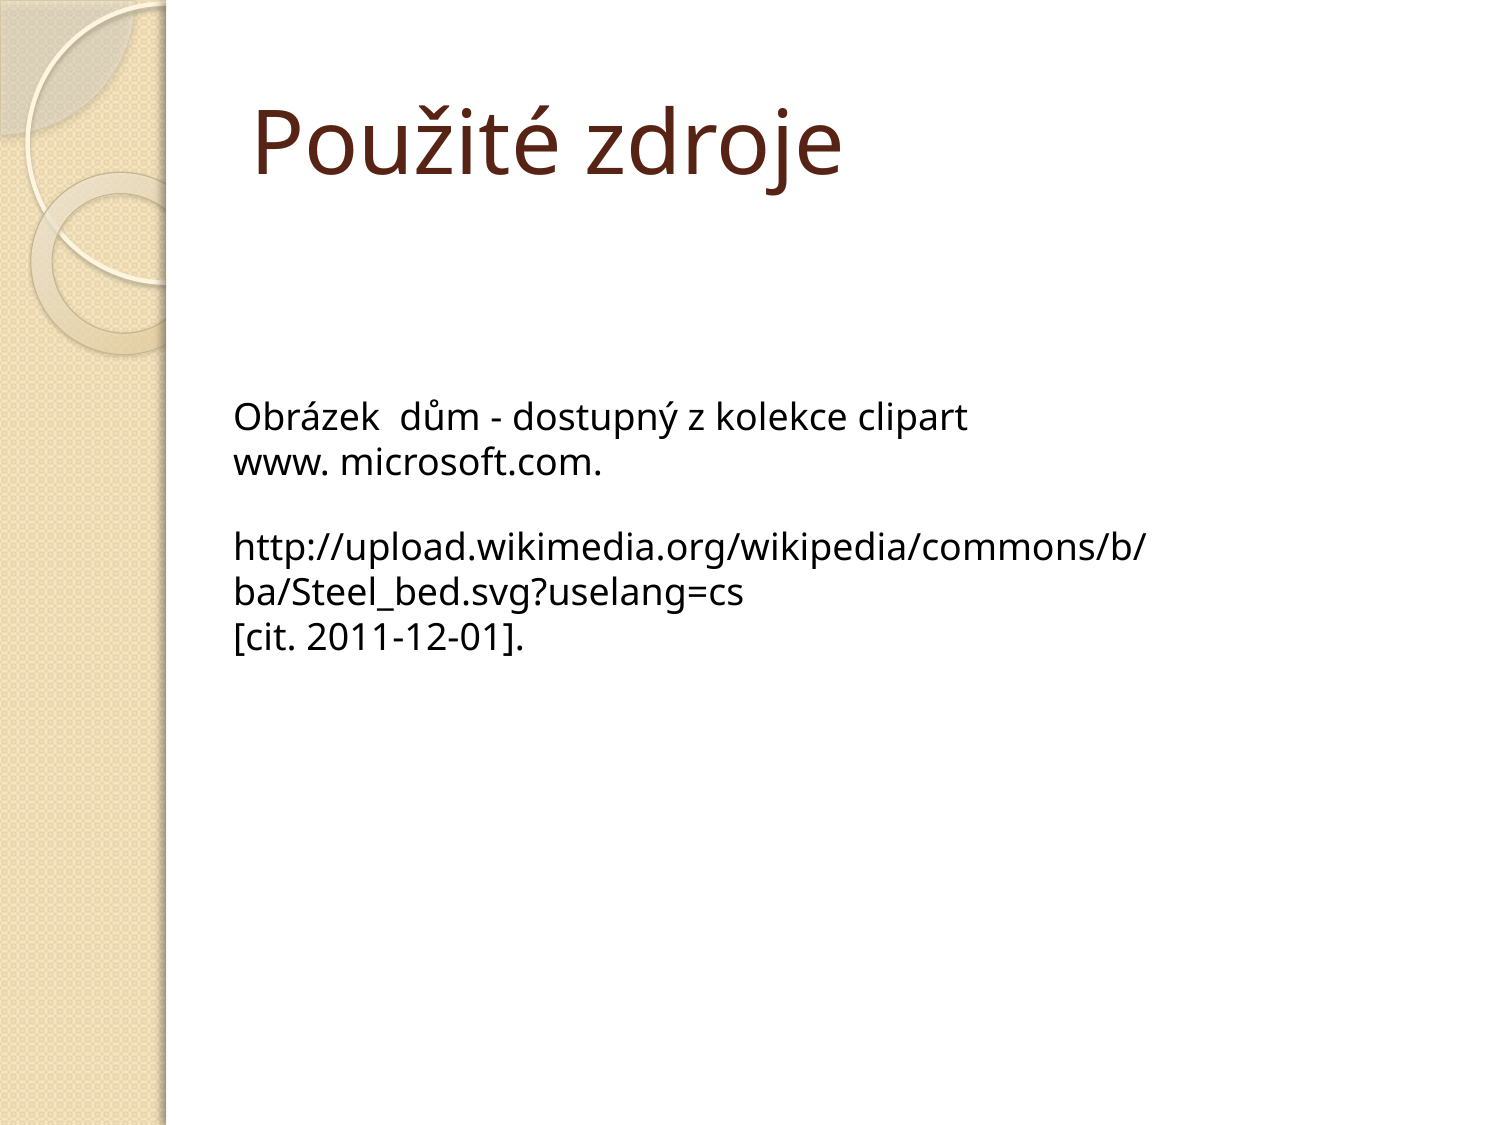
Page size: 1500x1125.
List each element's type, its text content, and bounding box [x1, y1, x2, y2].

title Použité zdroje [235, 45, 1466, 233]
text_box http://upload.wikimedia.org/wikipedia/commons/b/ba/Steel_bed.svg?uselang=cs [cit. 2011-12-01]. [218, 515, 1235, 665]
text_box Obrázek dům - dostupný z kolekce clipart www. microsoft.com. [218, 385, 1365, 490]
text_box [182, 219, 1413, 1008]
